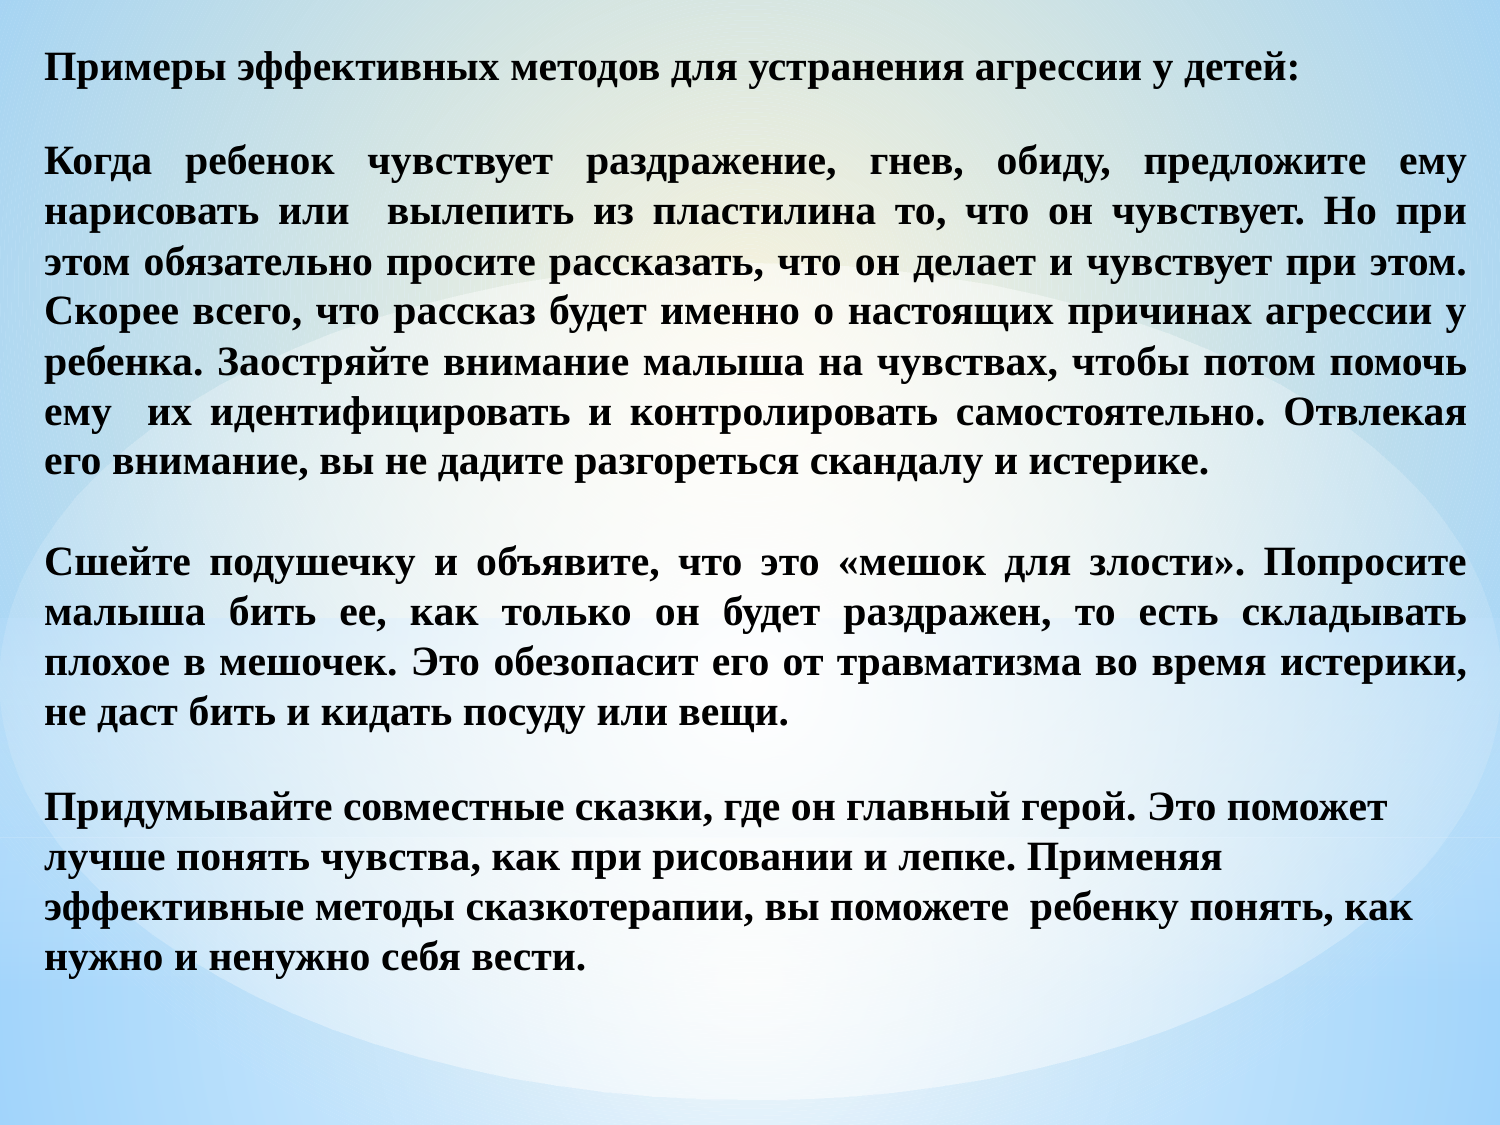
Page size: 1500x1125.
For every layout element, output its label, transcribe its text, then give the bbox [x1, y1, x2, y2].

text_box Примеры эффективных методов для устранения агрессии у детей: Когда ребенок чувствует раздражение, гнев, обиду, предложите ему нарисовать или вылепить из пластилина то, что он чувствует. Но при этом обязательно просите рассказать, что он делает и чувствует при этом. Скорее всего, что рассказ будет именно о настоящих причинах агрессии у ребенка. Заостряйте внимание малыша на чувствах, чтобы потом помочь ему их идентифицировать и контролировать самостоятельно. Отвлекая его внимание, вы не дадите разгореться скандалу и истерике. Сшейте подушечку и объявите, что это «мешок для злости». Попросите малыша бить ее, как только он будет раздражен, то есть складывать плохое в мешочек. Это обезопасит его от травматизма во время истерики, не даст бить и кидать посуду или вещи. Придумывайте совместные сказки, где он главный герой. Это поможет лучше понять чувства, как при рисовании и лепке. Применяя эффективные методы сказкотерапии, вы поможете ребенку понять, как нужно и ненужно себя вести. [29, 30, 1483, 1081]
